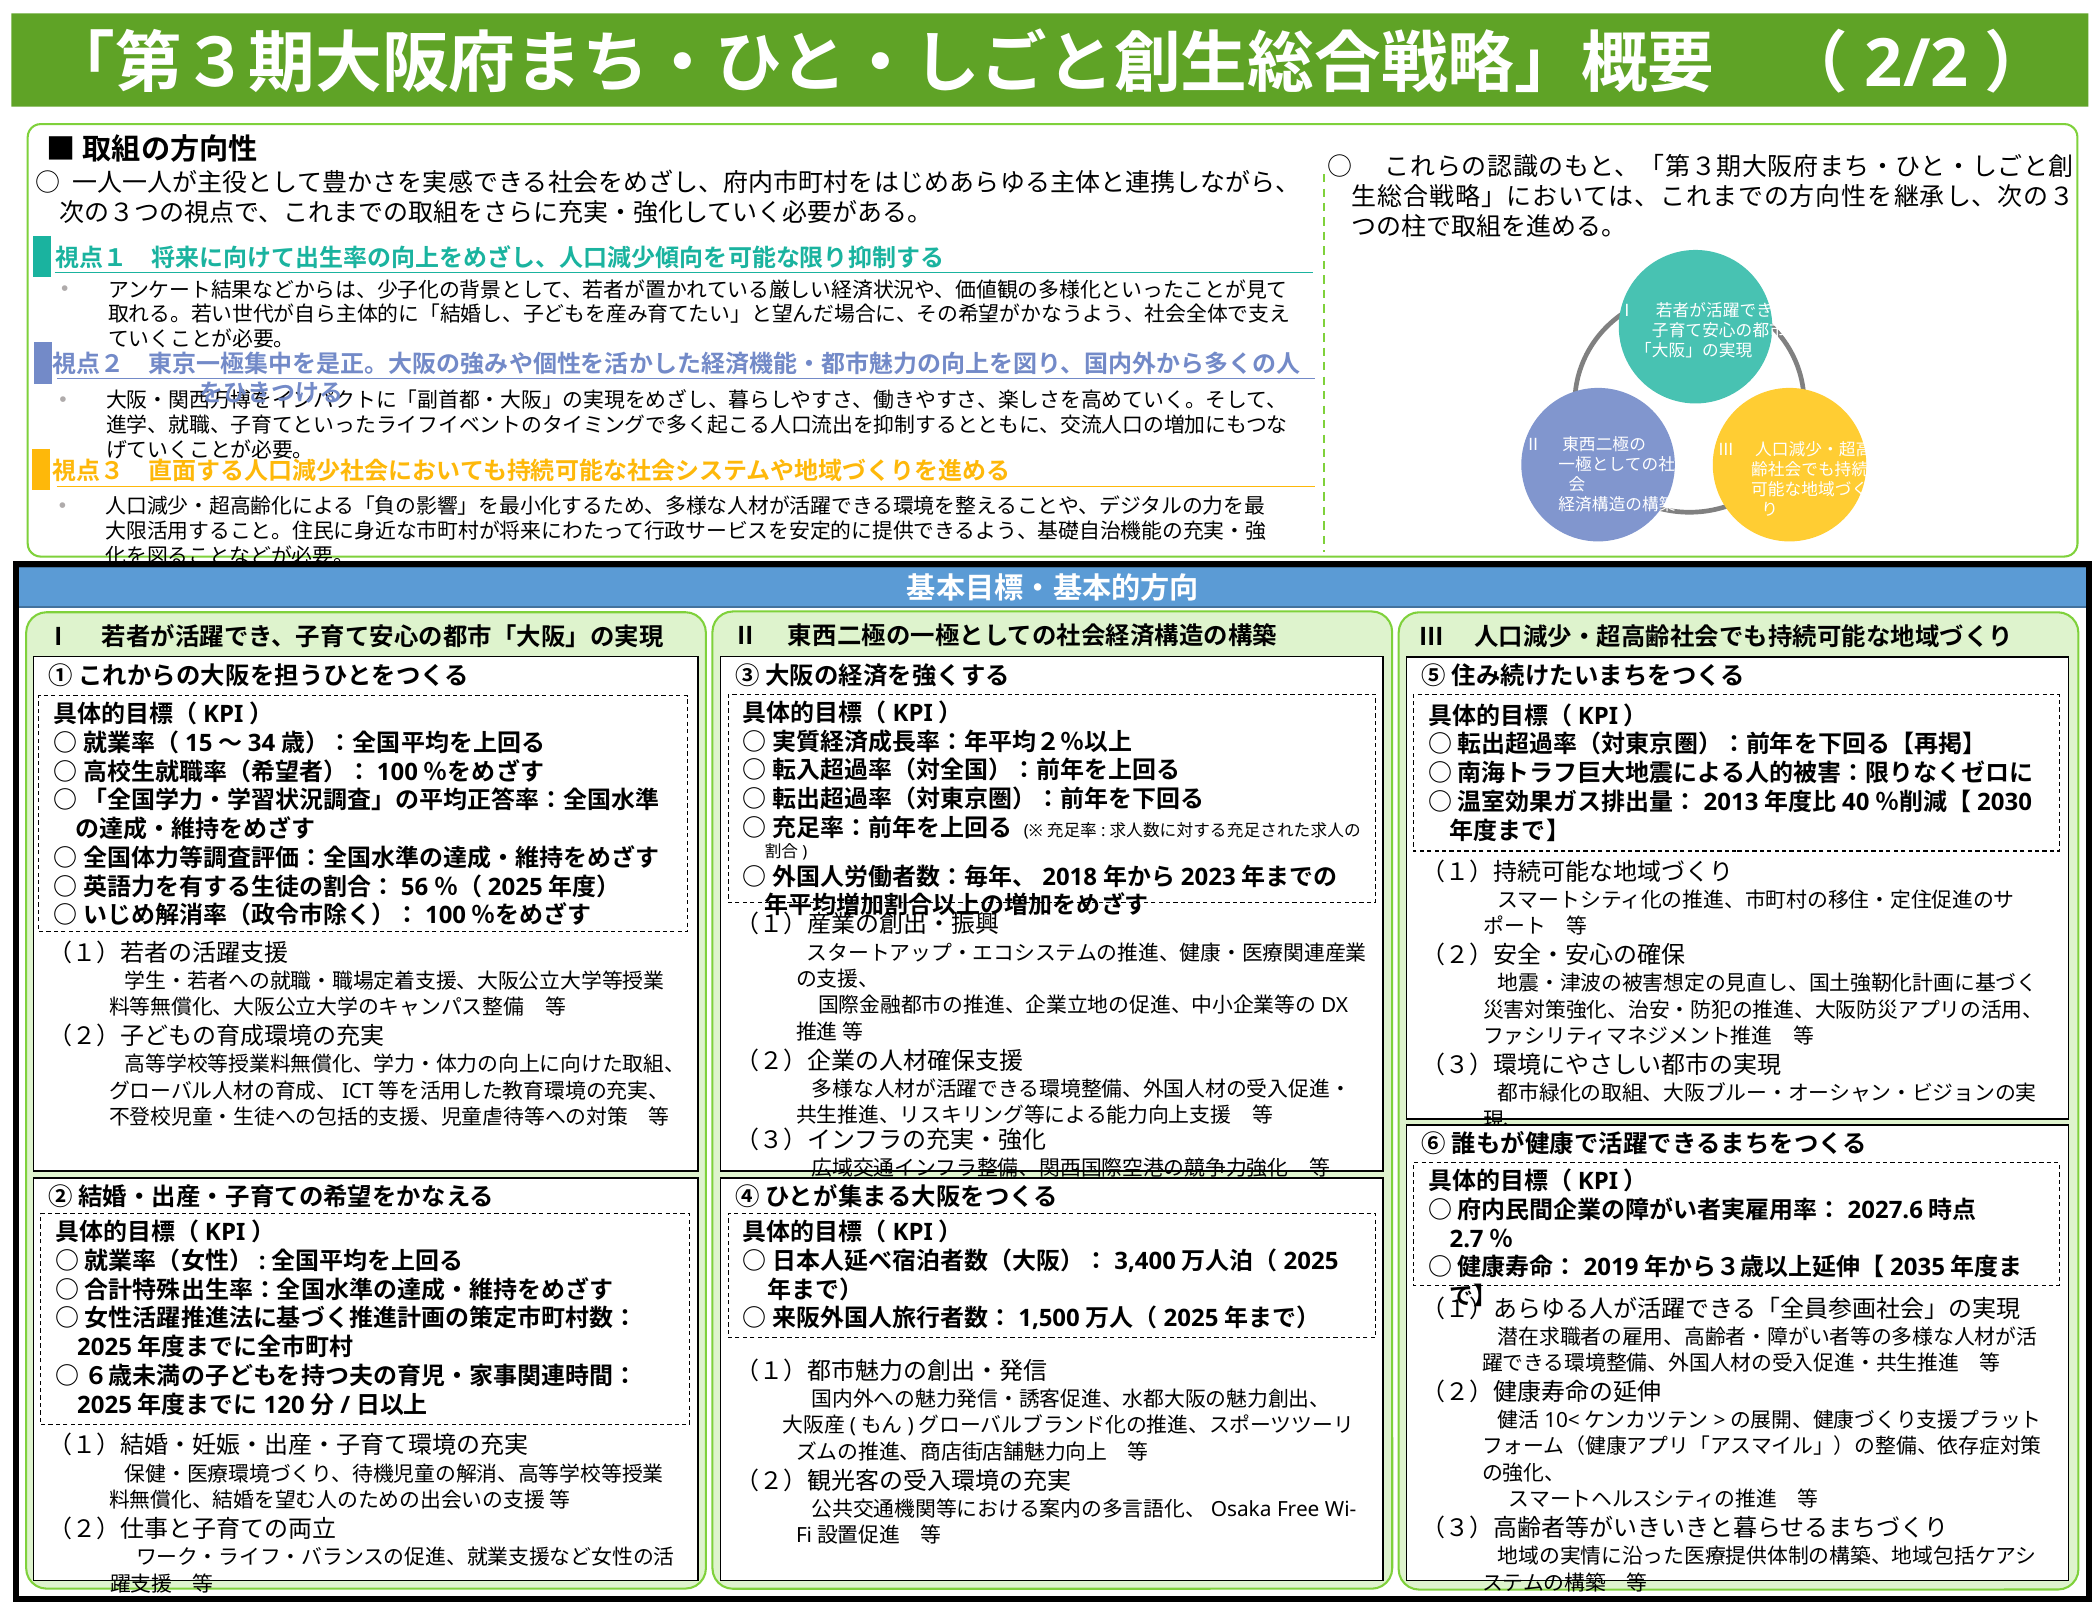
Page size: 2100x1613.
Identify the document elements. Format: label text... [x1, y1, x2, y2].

text_box 大阪・関西万博をインパクトに「副首都・大阪」の実現をめざし、暮らしやすさ、働きやすさ、楽しさを高めていく。そして、進学、就職、子育てといったライフイベントのタイミングで多く起こる人口流出を抑制するとともに、交流人口の増加にもつなげていくことが必要。 [15, 379, 1316, 470]
text_box ■取組の方向性 [26, 123, 2079, 558]
text_box [15, 563, 2090, 1600]
text_box 「第３期大阪府まち・ひと・しごと創生総合戦略」概要 （2/2） [11, 13, 2089, 107]
text_box 視点１ 将来に向けて出生率の向上をめざし、人口減少傾向を可能な限り抑制する [51, 235, 1201, 268]
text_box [1510, 249, 1888, 542]
text_box 人口減少・超高齢化による「負の影響」を最小化するため、多様な人材が活躍できる環境を整えることや、デジタルの力を最大限活用すること。住民に身近な市町村が将来にわたって行政サービスを安定的に提供できるよう、基礎自治機能の充実・強化を図ることなどが必要。 [15, 485, 1291, 563]
text_box 視点３ 直面する人口減少社会においても持続可能な社会システムや地域づくりを進める [50, 448, 1183, 485]
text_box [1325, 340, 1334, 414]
text_box アンケート結果などからは、少子化の背景として、若者が置かれている厳しい経済状況や、価値観の多様化といったことが見て取れる。若い世代が自ら主体的に「結婚し、子どもを産み育てたい」と望んだ場合に、その希望がかなうよう、社会全体で支えていくことが必要。 [17, 268, 1315, 359]
text_box 視点２ 東京一極集中を是正。大阪の強みや個性を活かした経済機能・都市魅力の向上を図り、国内外から多くの人をひきつける [38, 340, 1324, 414]
